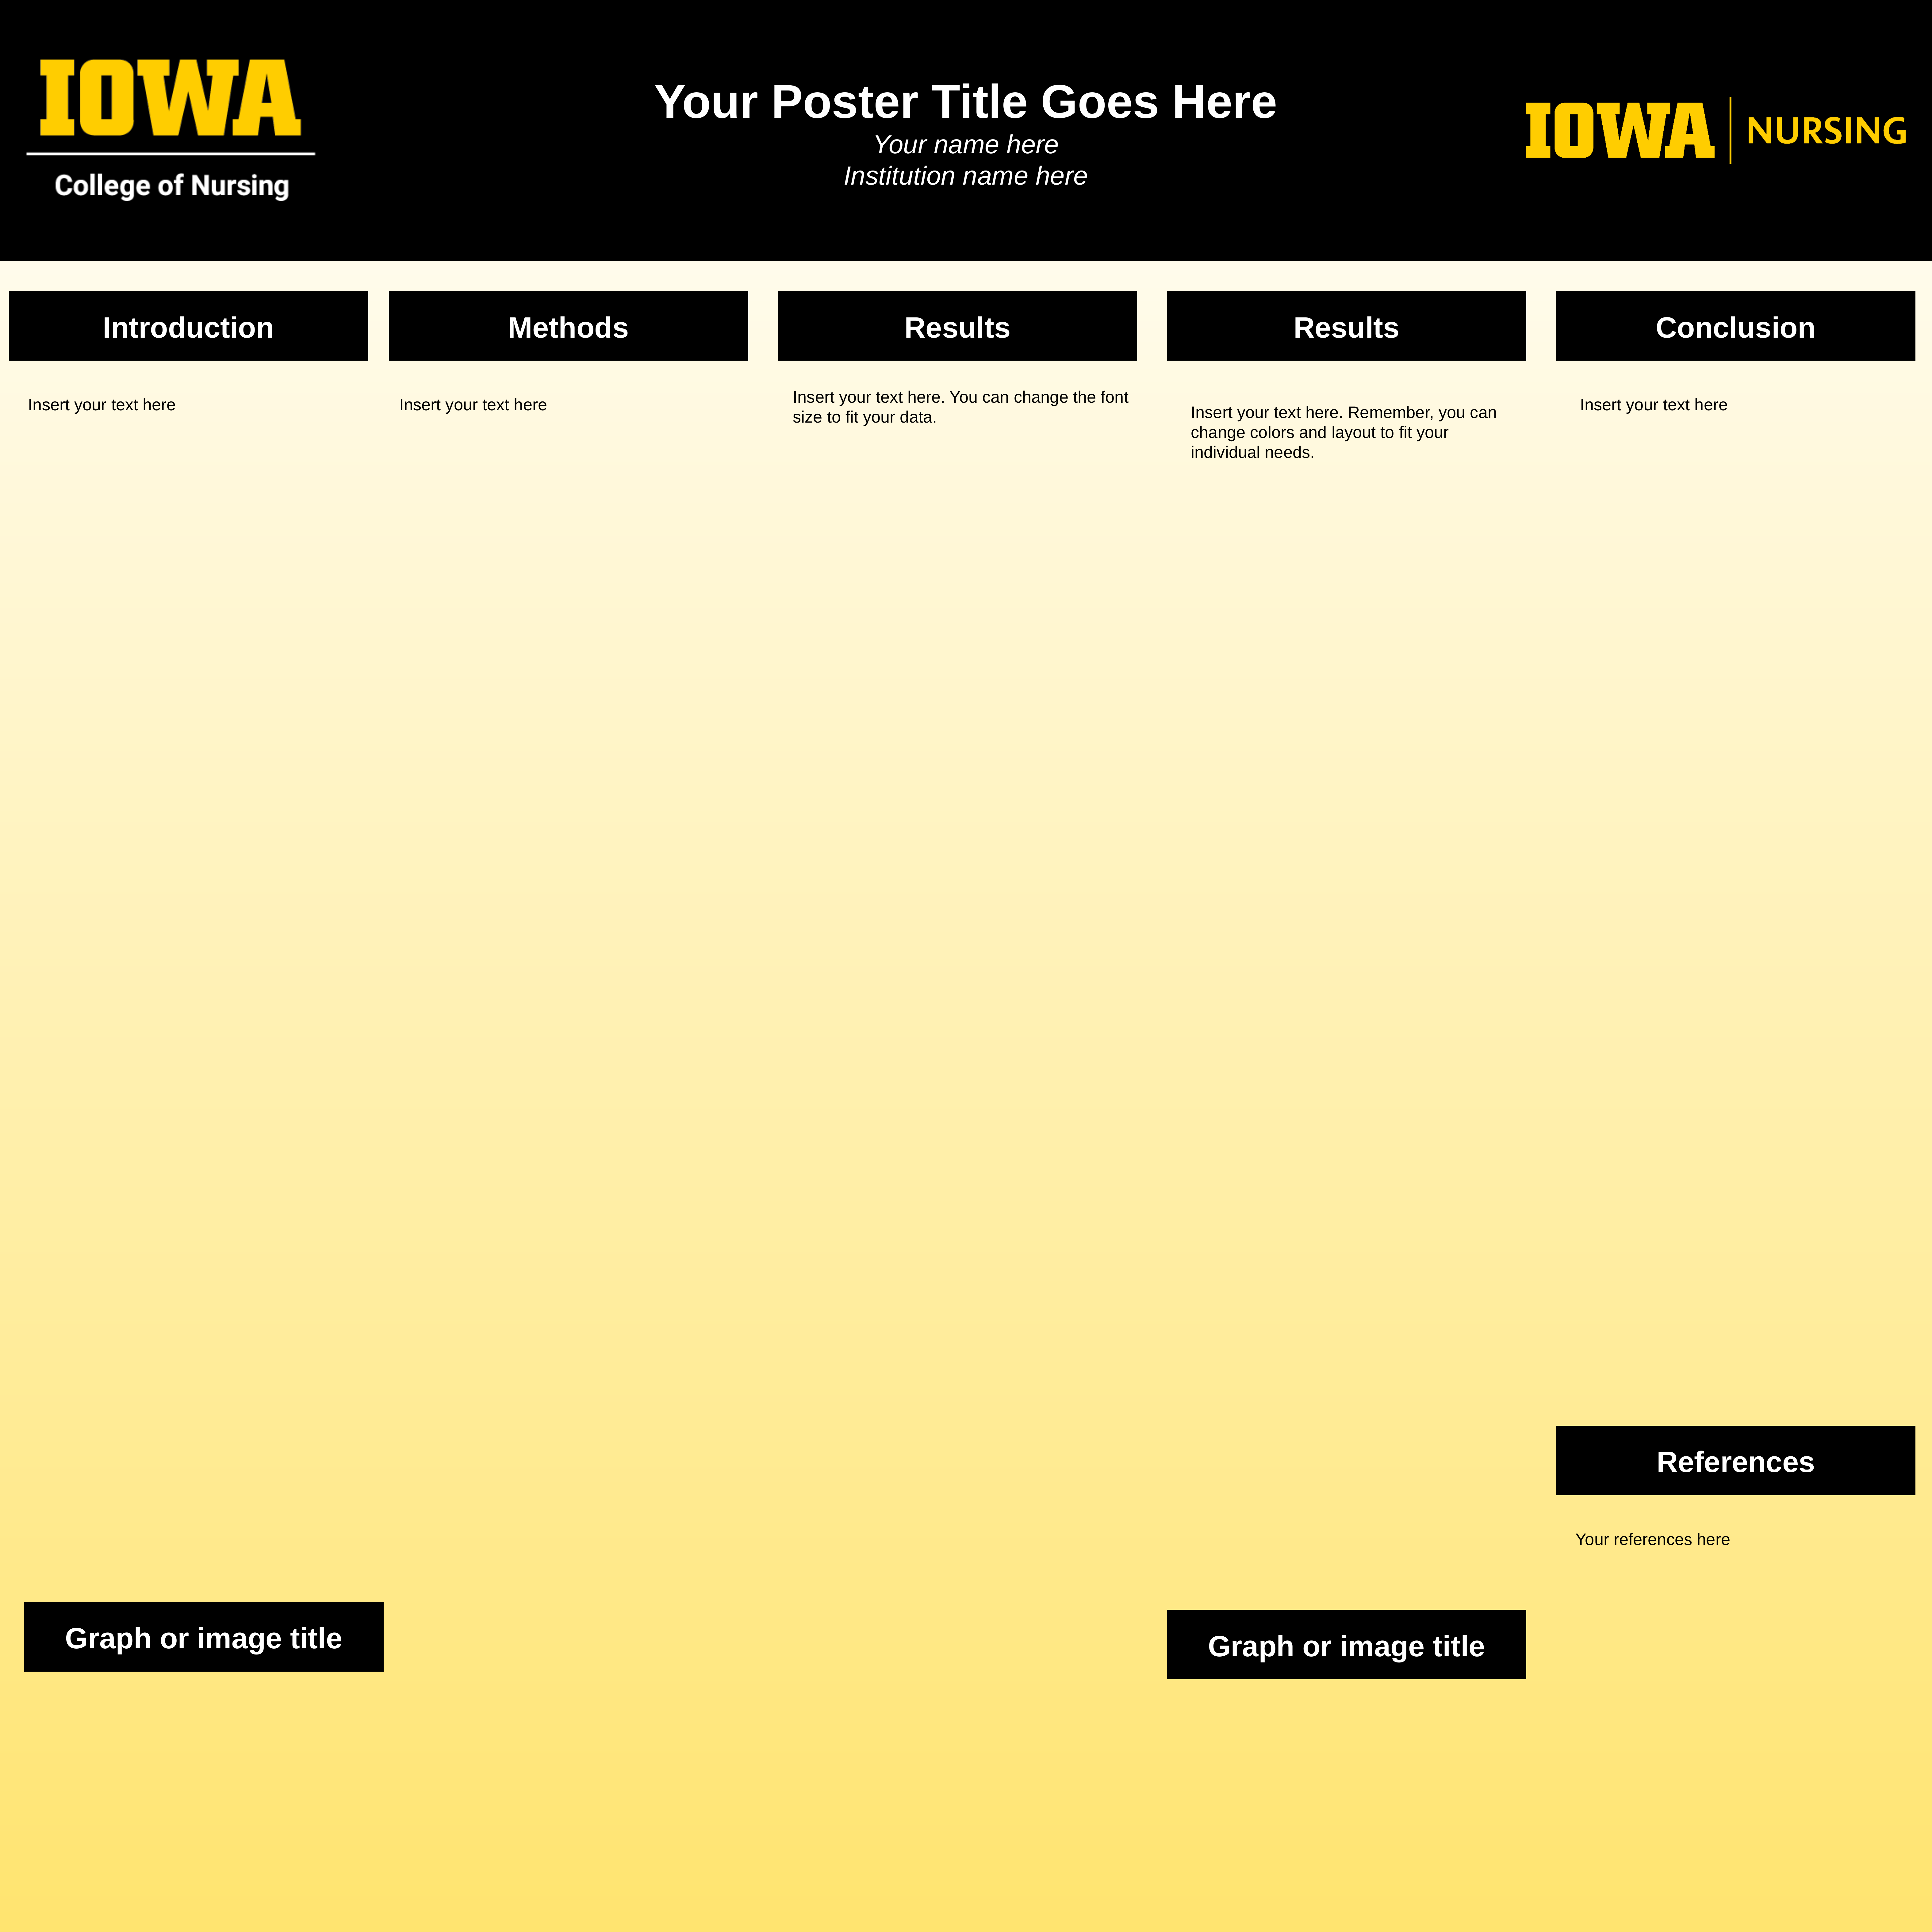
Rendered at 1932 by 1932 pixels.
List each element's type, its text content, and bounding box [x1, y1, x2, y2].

text_box Insert your text here [22, 391, 362, 1094]
text_box Methods [389, 291, 748, 360]
picture [26, 59, 316, 201]
text_box Insert your text here [1574, 391, 1910, 727]
text_box Results [1167, 291, 1526, 360]
text_box Insert your text here. You can change the font size to fit your data. [787, 383, 1154, 796]
text_box Graph or image title [24, 1602, 383, 1671]
text_box Your references here [1570, 1526, 1914, 1721]
text_box Insert your text here. Remember, you can change colors and layout to fit your individual needs. [1185, 399, 1525, 1142]
text_box Insert your text here [393, 391, 751, 699]
text_box Graph or image title [1167, 1610, 1526, 1679]
text_box Introduction [9, 291, 368, 360]
text_box Results [778, 291, 1137, 360]
picture [1526, 97, 1906, 164]
text_box Conclusion [1556, 291, 1915, 360]
text_box Your Poster Title Goes Here Your name here Institution name here [0, 0, 1932, 261]
text_box References [1556, 1426, 1915, 1495]
